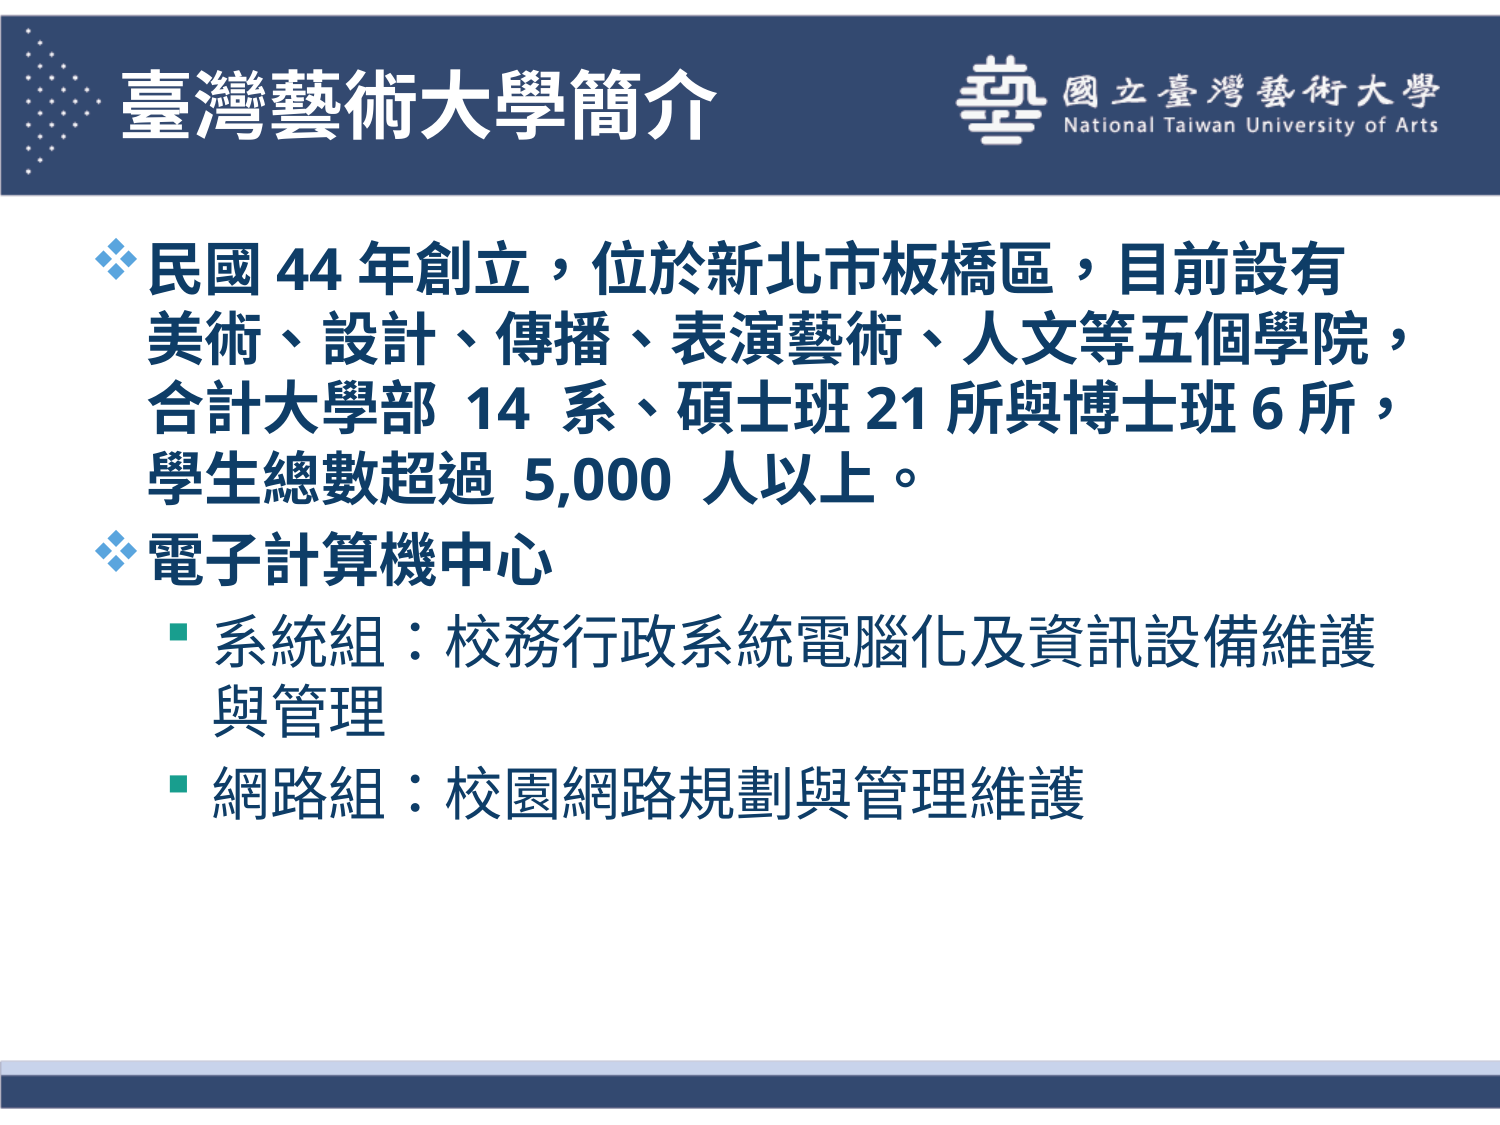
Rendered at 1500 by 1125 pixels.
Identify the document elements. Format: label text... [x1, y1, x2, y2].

list 民國44年創立，位於新北市板橋區，目前設有美術、設計、傳播、表演藝術、人文等五個學院，合計大學部 14 系、碩士班21所與博士班6所，學生總數超過 5,000 人以上。 電子計算機中心 系統組：校務行政系統電腦化及資訊設備維護與管理 網路組：校園網路規劃與管理維護 [75, 224, 1409, 1036]
title 臺灣藝術大學簡介 [103, 57, 1466, 150]
picture [0, 0, 1500, 1125]
